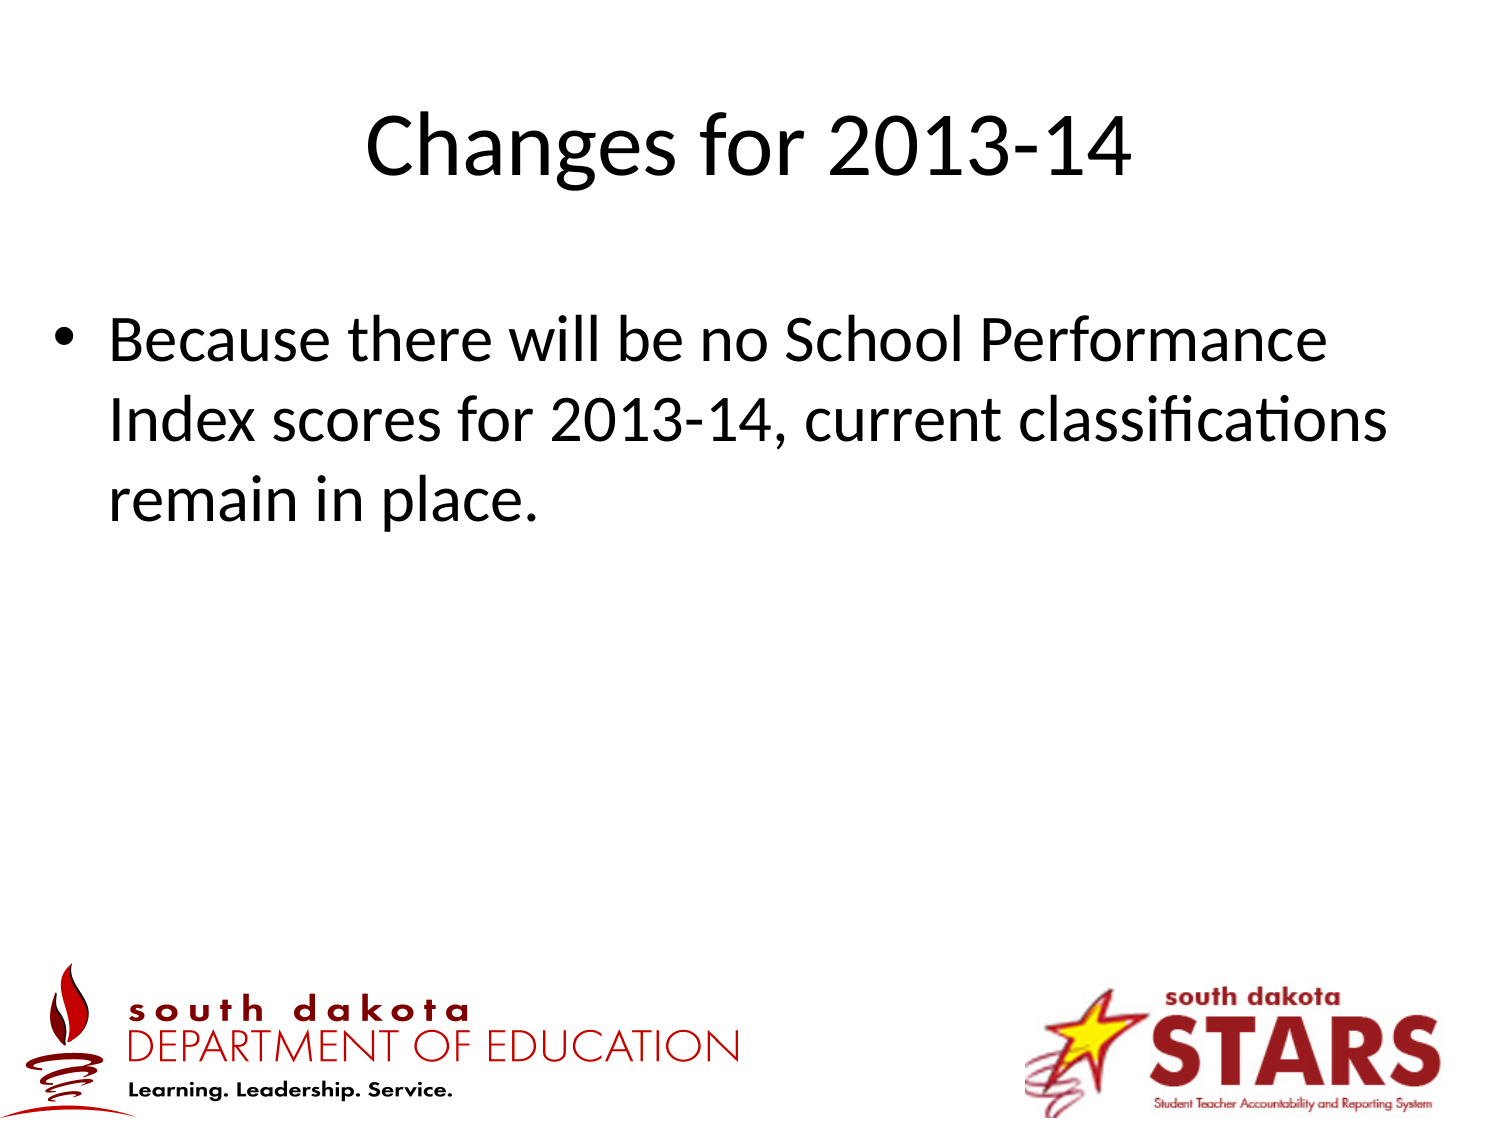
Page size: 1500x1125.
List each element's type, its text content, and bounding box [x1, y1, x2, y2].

picture [1024, 981, 1476, 1118]
picture [0, 963, 738, 1118]
title Changes for 2013-14 [75, 45, 1425, 233]
list Because there will be no School Performance Index scores for 2013-14, current classifications remain in place. [37, 287, 1500, 738]
